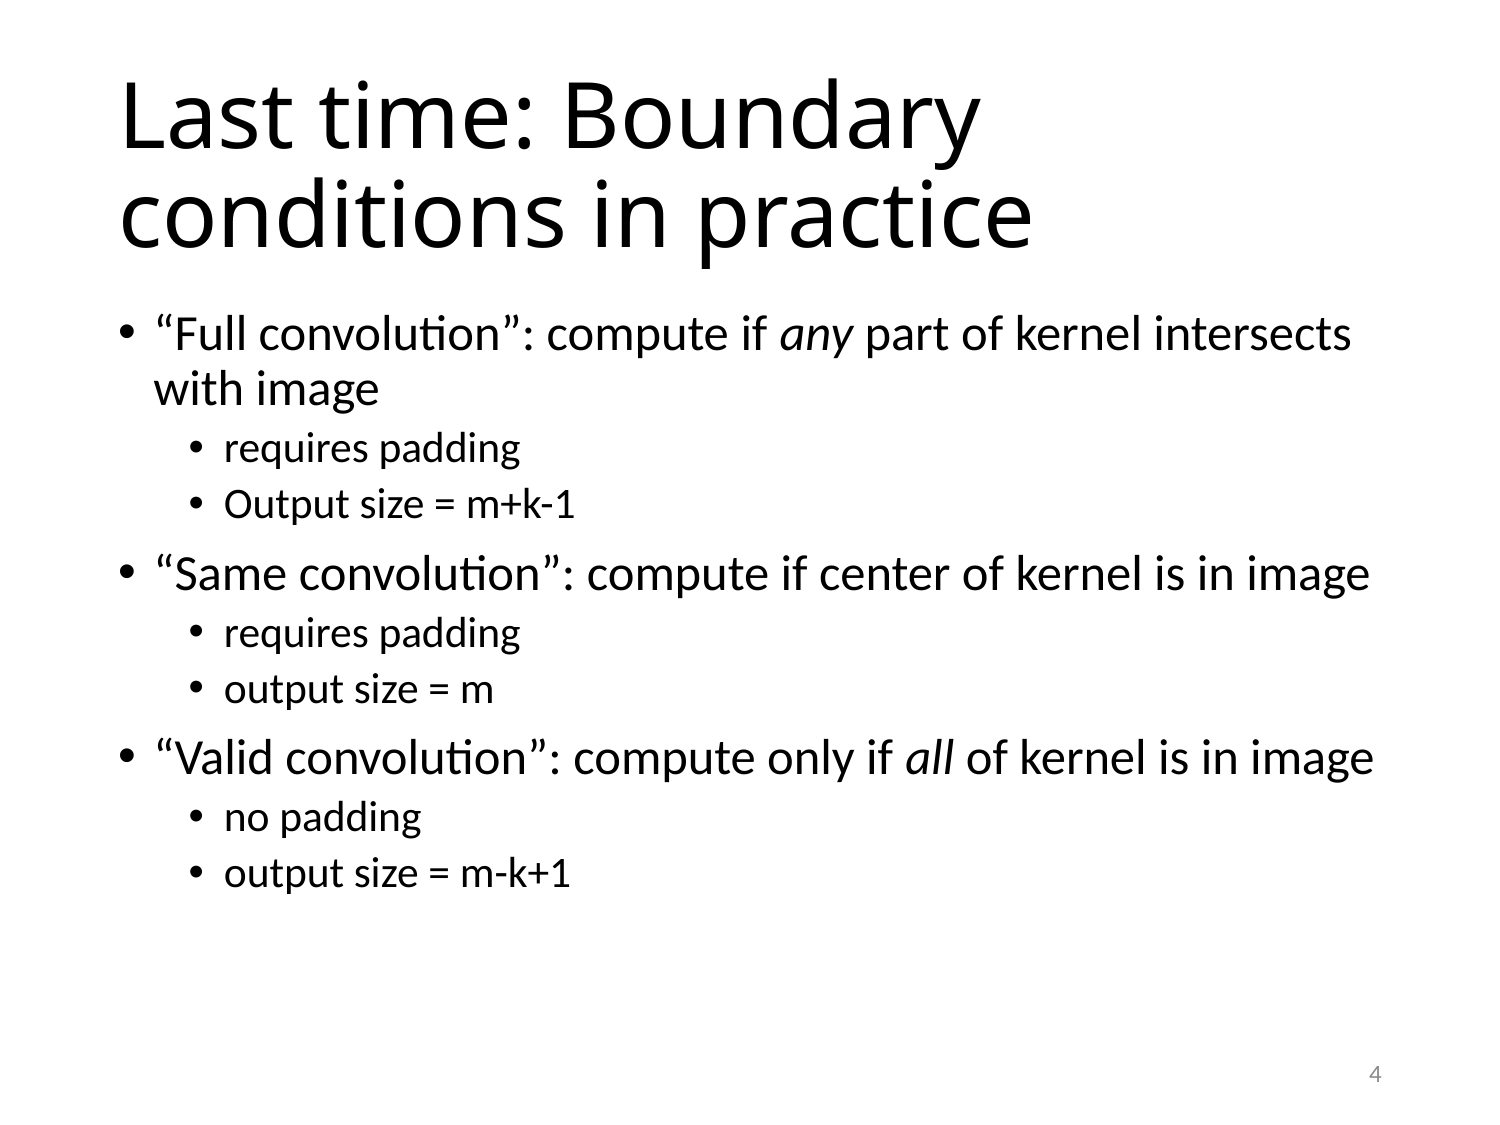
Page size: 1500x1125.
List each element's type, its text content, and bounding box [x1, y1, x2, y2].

list “Full convolution”: compute if any part of kernel intersects with image requires padding Output size = m+k-1 “Same convolution”: compute if center of kernel is in image requires padding output size = m “Valid convolution”: compute only if all of kernel is in image no padding output size = m-k+1 [103, 299, 1397, 1014]
title Last time: Boundary conditions in practice [103, 59, 1397, 278]
slide_number 4 [1059, 1042, 1397, 1103]
